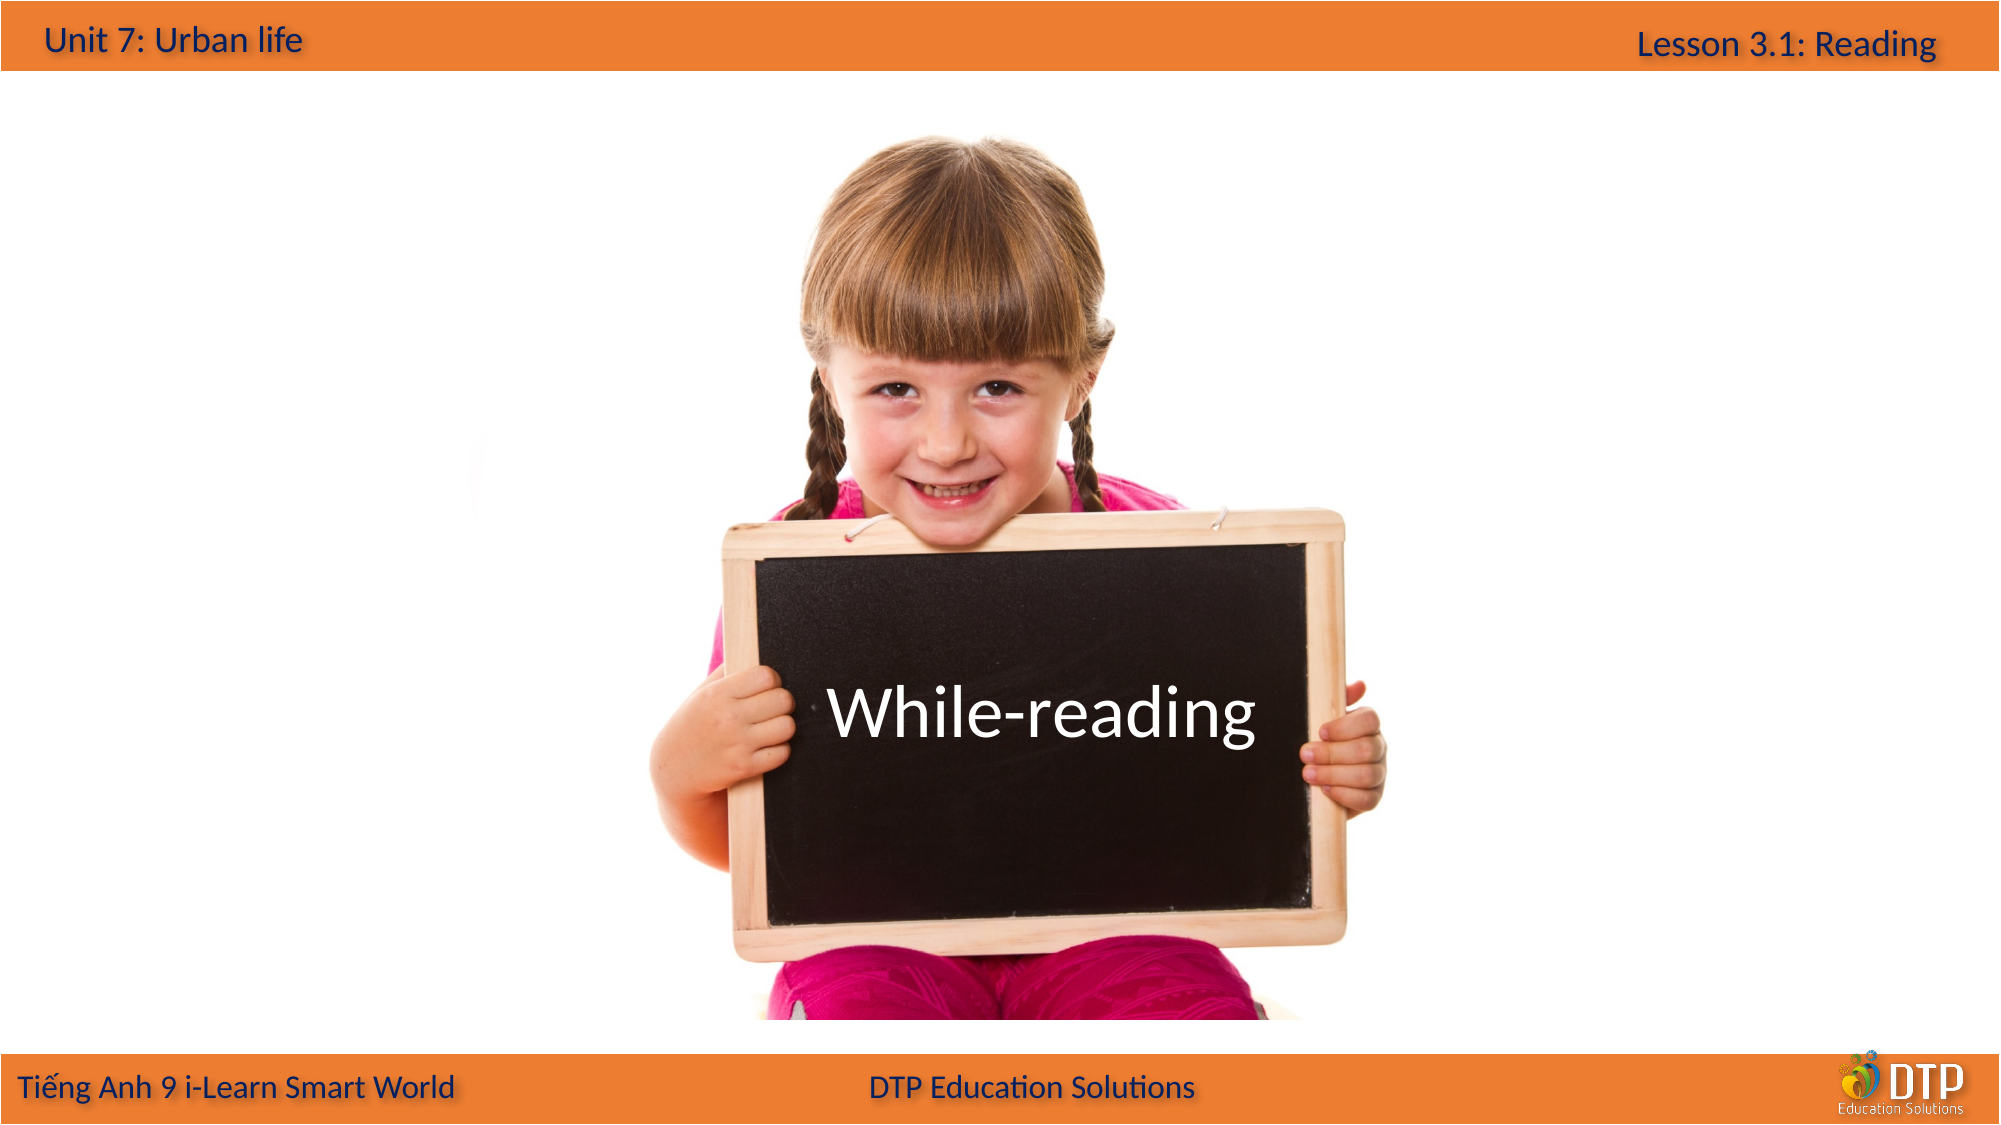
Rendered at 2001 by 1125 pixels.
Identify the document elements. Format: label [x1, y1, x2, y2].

picture [317, 98, 1623, 1020]
picture [1839, 1050, 1963, 1114]
